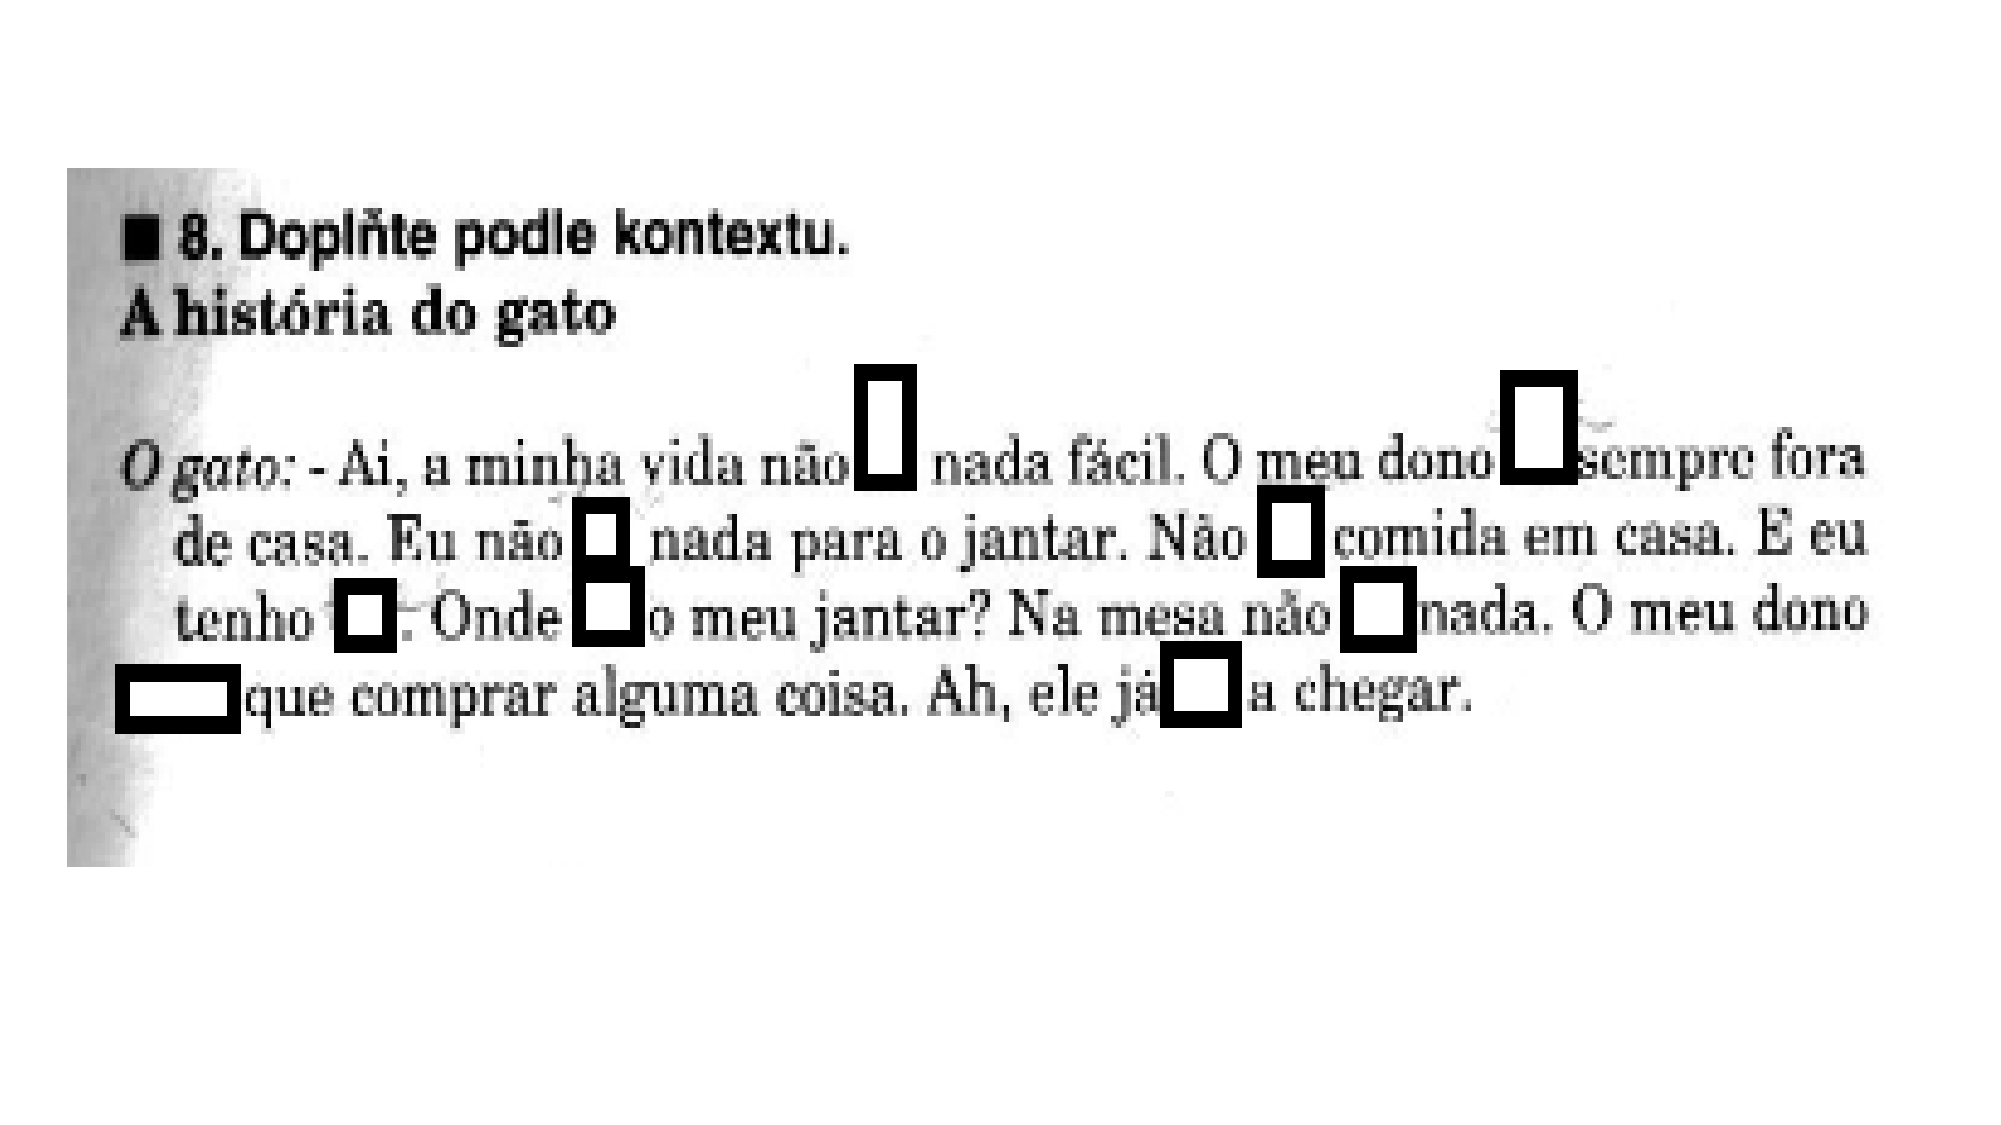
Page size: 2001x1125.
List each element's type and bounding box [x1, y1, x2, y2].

picture [66, 168, 1933, 867]
